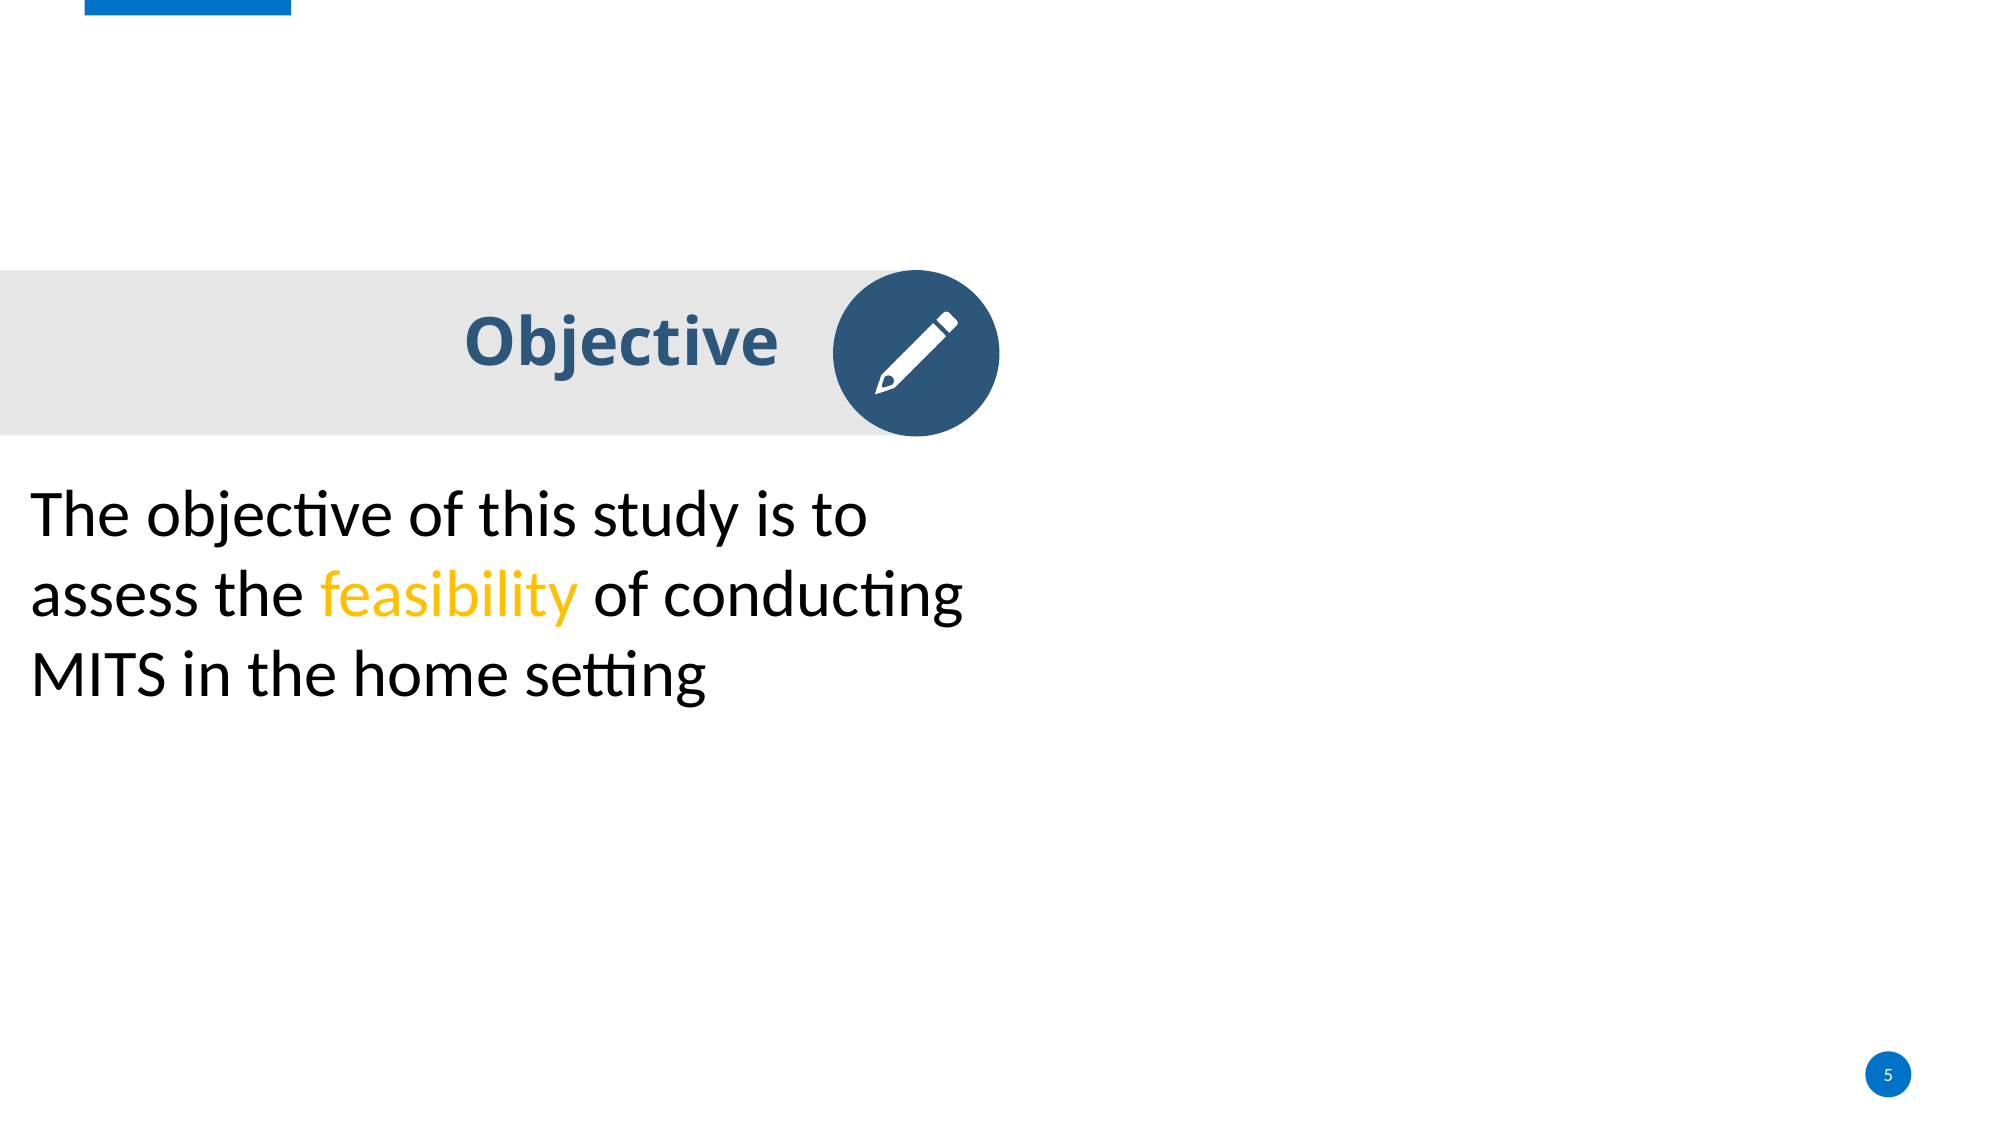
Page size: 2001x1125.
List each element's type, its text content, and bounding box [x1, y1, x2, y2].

list The objective of this study is to assess the feasibility of conducting MITS in the home setting [30, 469, 1000, 937]
picture [866, 303, 966, 403]
slide_number 5 [1864, 1059, 1913, 1090]
list Objective [214, 303, 780, 385]
